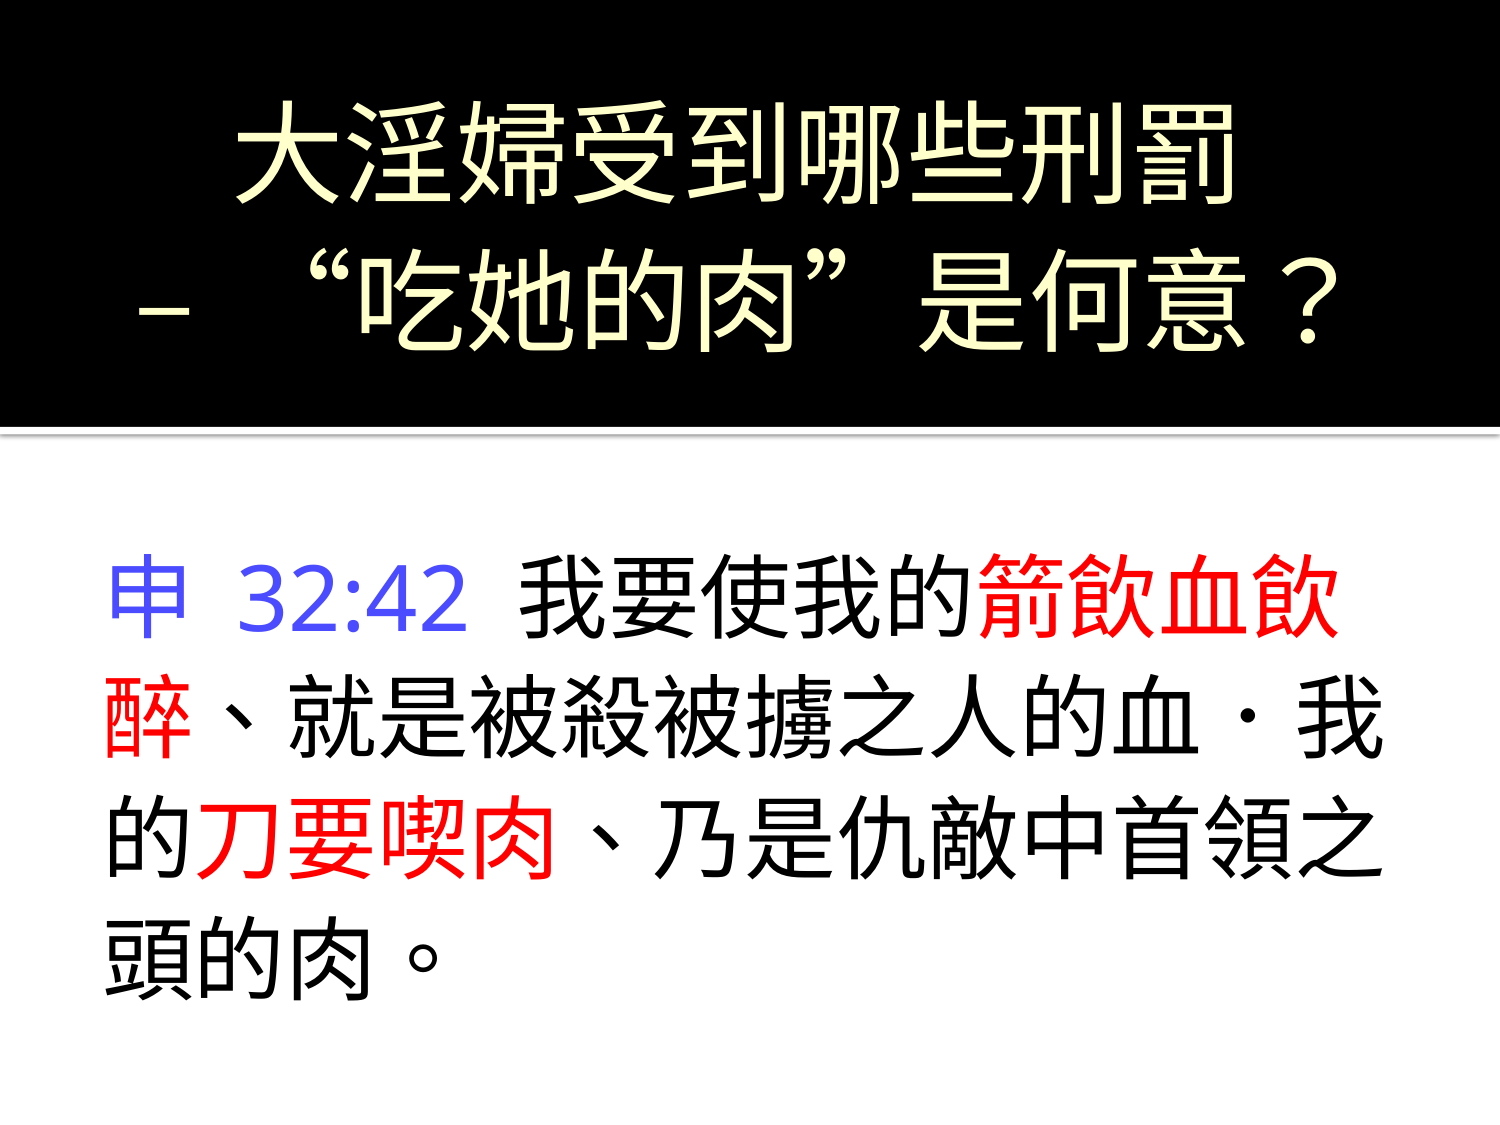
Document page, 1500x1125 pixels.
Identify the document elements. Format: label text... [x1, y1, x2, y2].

title 大淫婦受到哪些刑罰 – “吃她的肉”是何意？ [92, 20, 1408, 414]
list 申 32:42 我要使我的箭飲血飲醉、就是被殺被擄之人的血．我的刀要喫肉、乃是仇敵中首領之頭的肉。 [78, 468, 1429, 1072]
